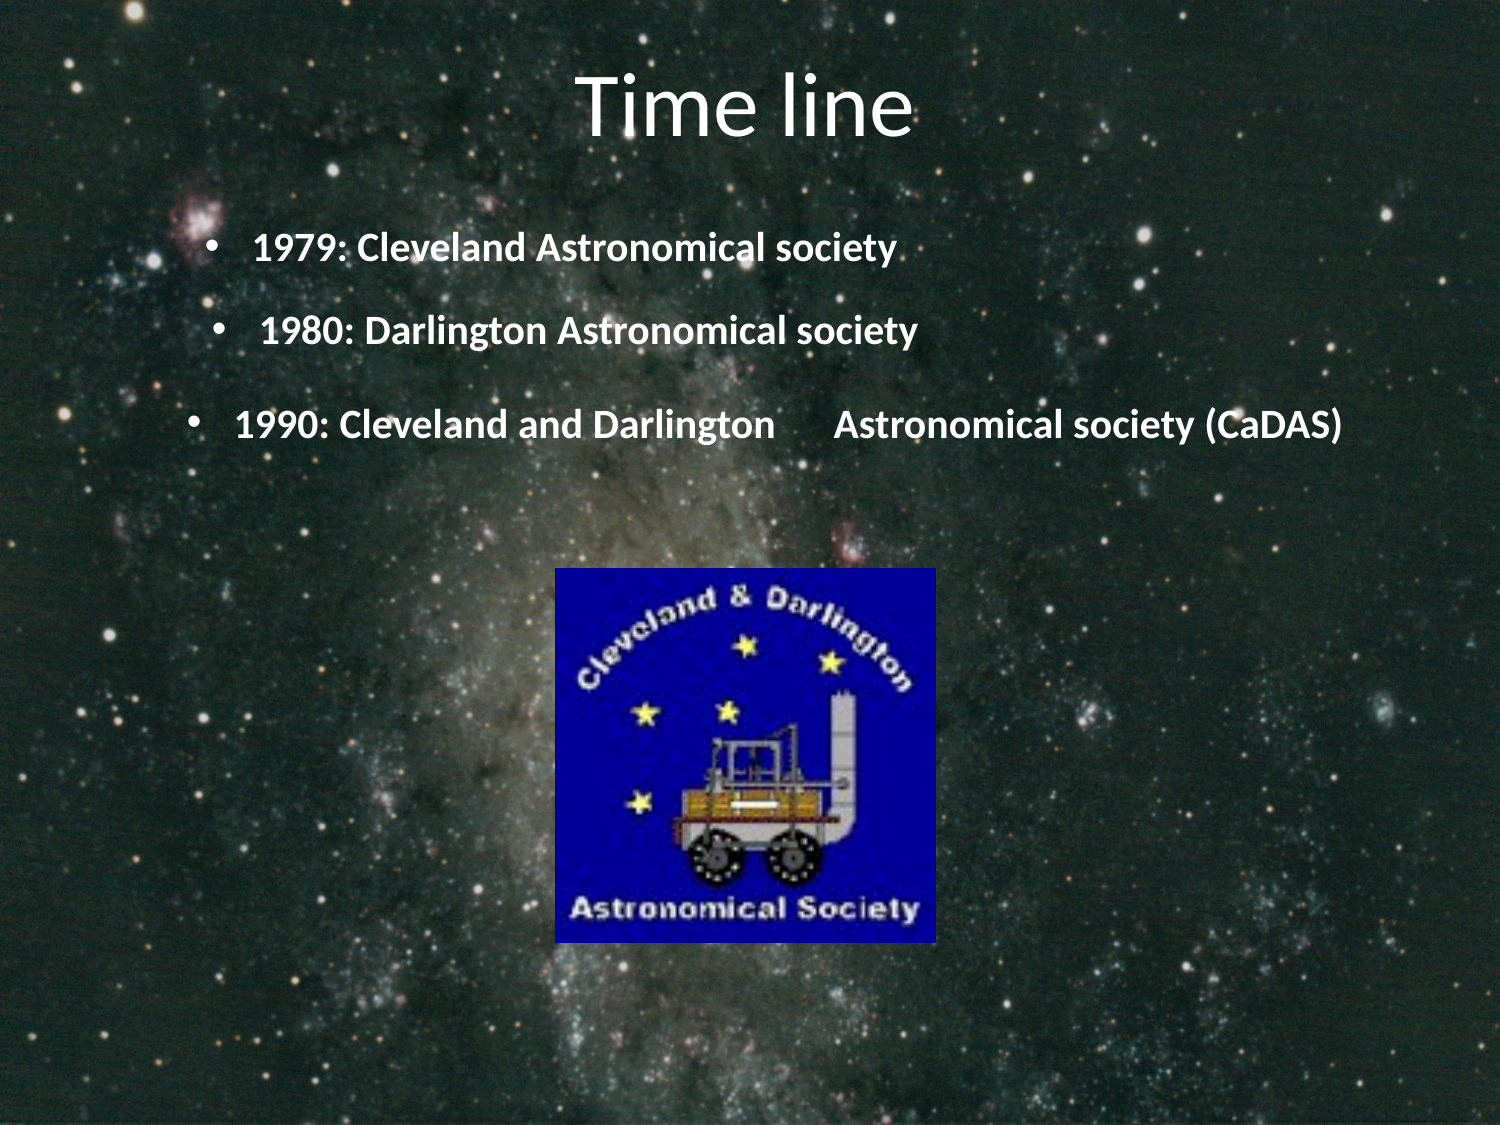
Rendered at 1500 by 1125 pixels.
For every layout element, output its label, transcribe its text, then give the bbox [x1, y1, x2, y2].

text_box 1990: Cleveland and Darlington Astronomical society (CaDAS) [172, 389, 1359, 454]
text_box 1979: Cleveland Astronomical society [190, 212, 913, 278]
picture [0, 0, 1500, 1125]
text_box 1980: Darlington Astronomical society [197, 295, 934, 361]
title Time line [108, 37, 1384, 163]
